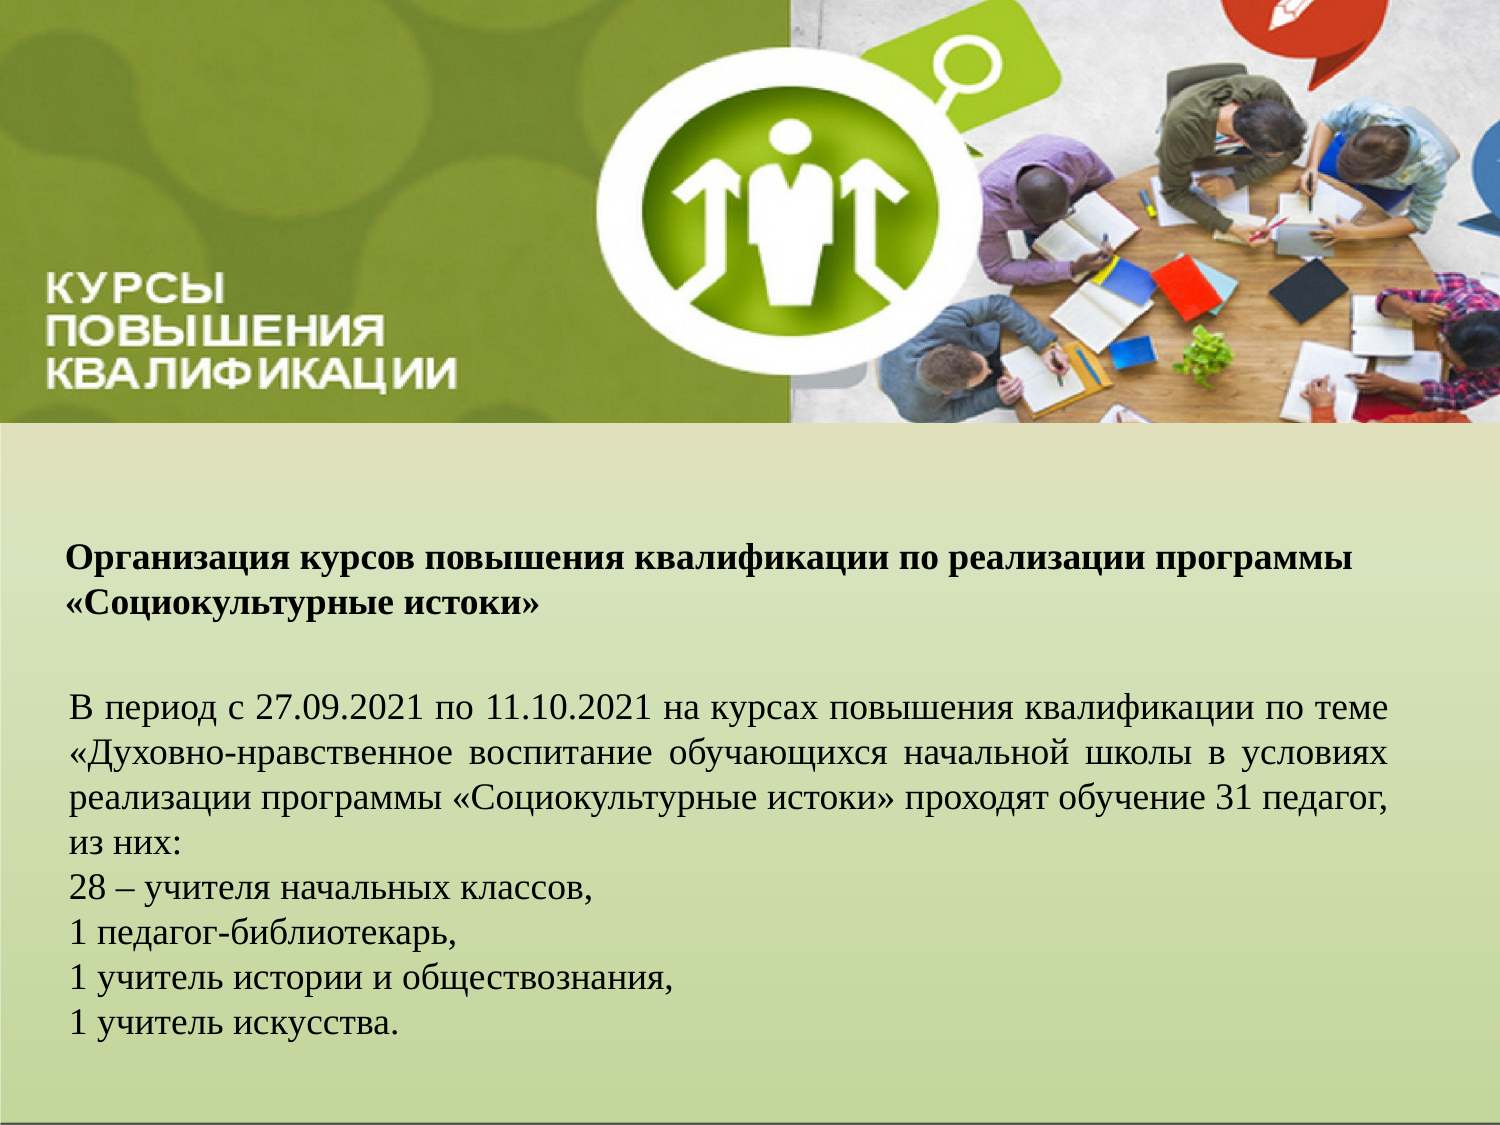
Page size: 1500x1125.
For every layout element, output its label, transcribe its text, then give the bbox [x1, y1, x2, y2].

picture [0, 0, 1500, 1125]
text_box В период с 27.09.2021 по 11.10.2021 на курсах повышения квалификации по теме «Духовно-нравственное воспитание обучающихся начальной школы в условиях реализации программы «Социокультурные истоки» проходят обучение 31 педагог, из них: 28 – учителя начальных классов, 1 педагог-библиотекарь, 1 учитель истории и обществознания, 1 учитель искусства. [54, 674, 1405, 1050]
text_box Организация курсов повышения квалификации по реализации программы «Социокультурные истоки» [49, 524, 1400, 630]
